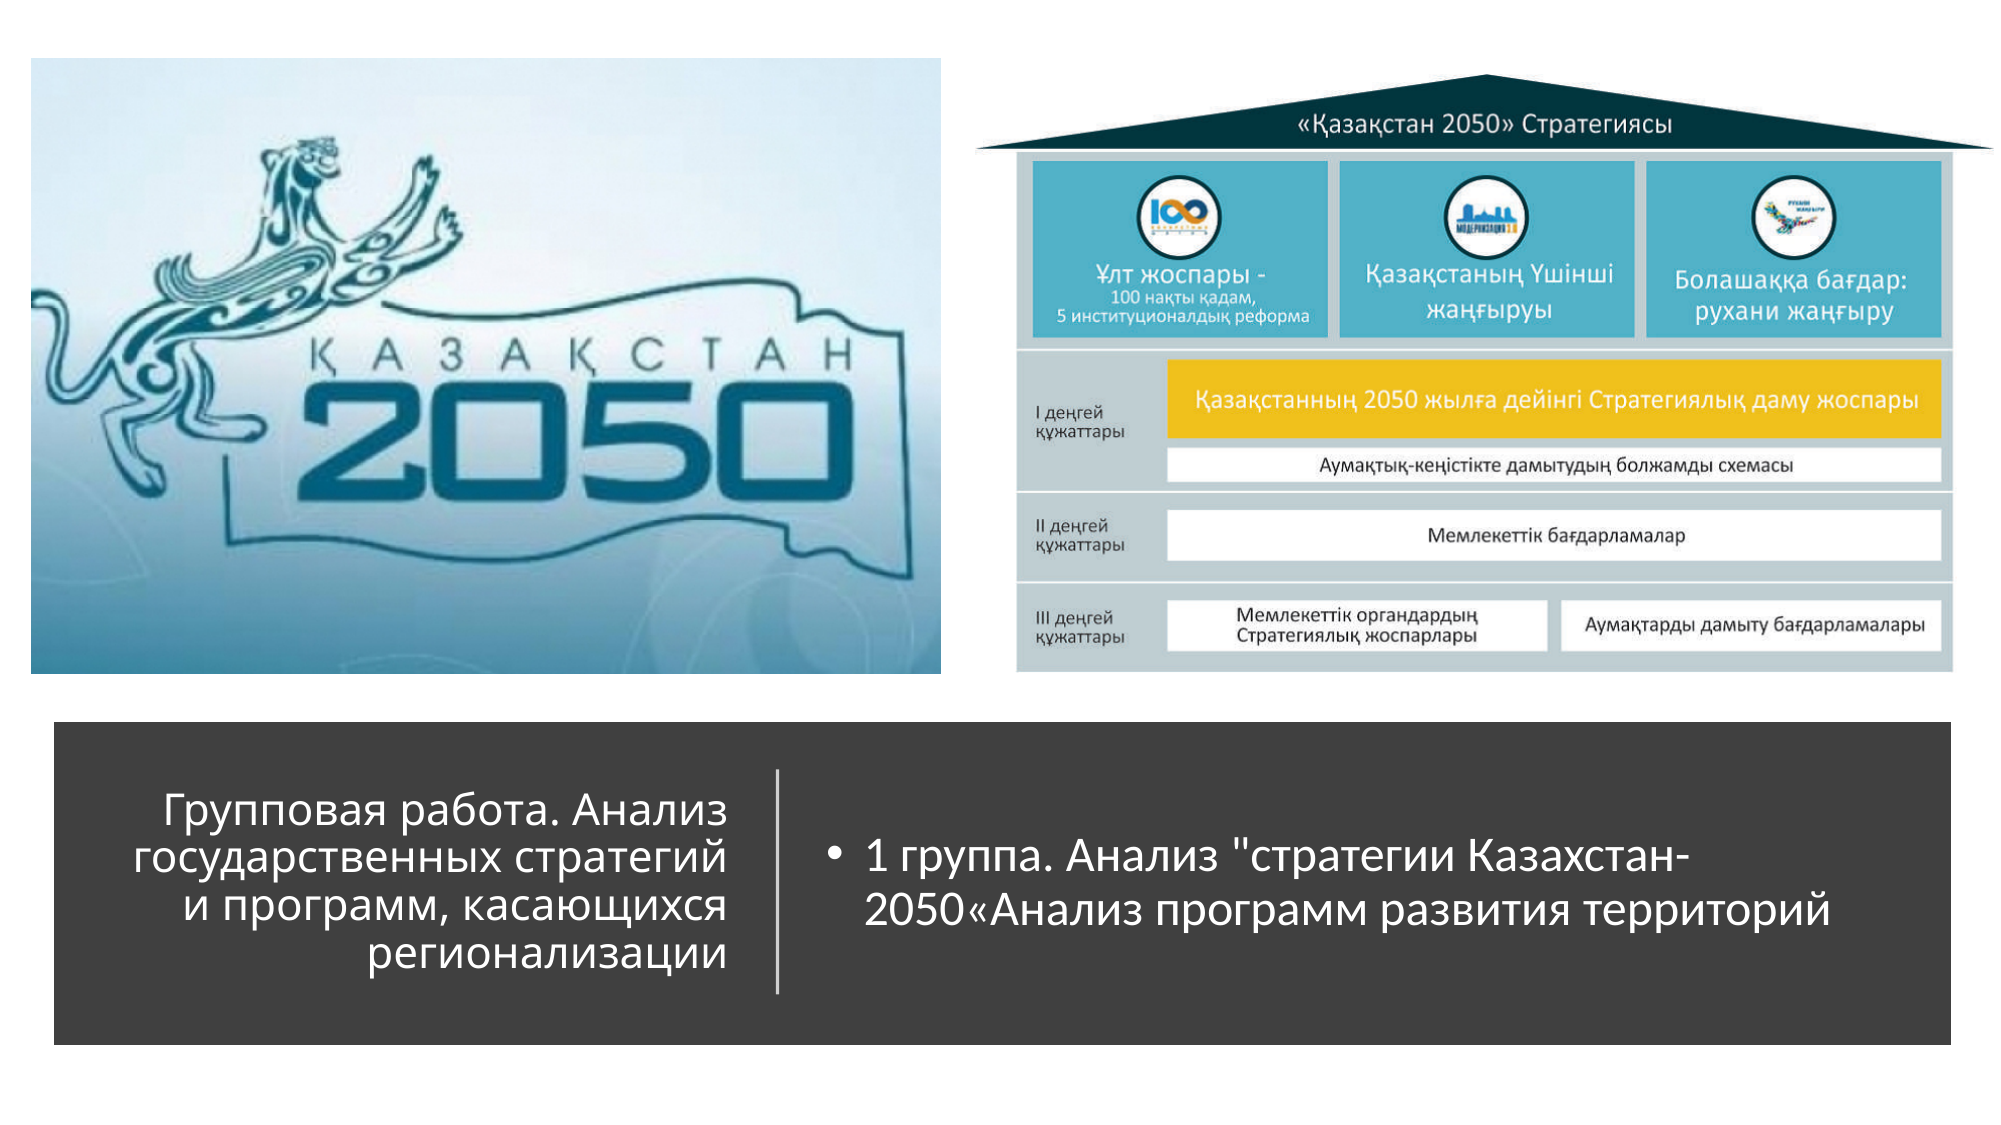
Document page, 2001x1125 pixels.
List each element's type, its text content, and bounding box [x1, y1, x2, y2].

picture [974, 74, 1994, 674]
text_box [63, 731, 1942, 1036]
list 1 группа. Анализ "стратегии Казахстан-2050«Анализ программ развития территорий [811, 757, 1896, 1008]
title Групповая работа. Анализ государственных стратегий и программ, касающихся регионализации [106, 757, 744, 1008]
picture [31, 58, 941, 674]
